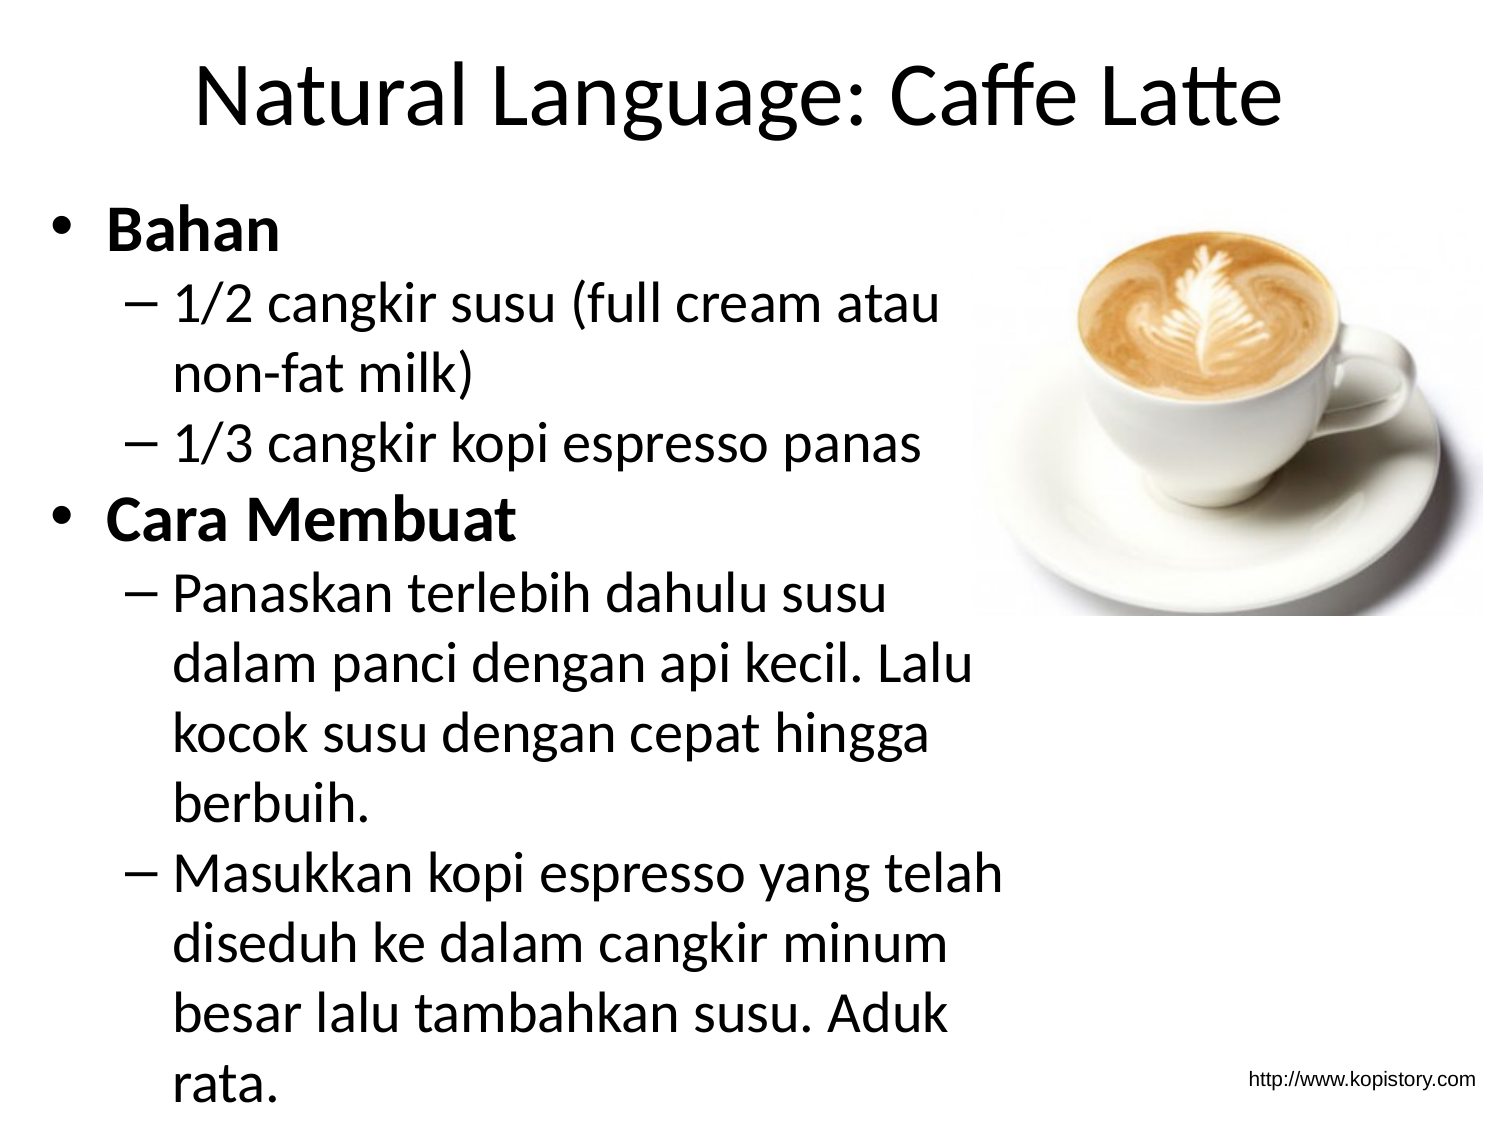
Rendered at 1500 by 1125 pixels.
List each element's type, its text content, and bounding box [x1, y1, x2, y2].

text_box http://www.kopistory.com [1233, 1058, 1492, 1099]
picture [972, 207, 1483, 617]
list Bahan 1/2 cangkir susu (full cream atau non-fat milk) 1/3 cangkir kopi espresso panas Cara Membuat Panaskan terlebih dahulu susu dalam panci dengan api kecil. Lalu kocok susu dengan cepat hingga berbuih. Masukkan kopi espresso yang telah diseduh ke dalam cangkir minum besar lalu tambahkan susu. Aduk rata. [35, 176, 1034, 1071]
title Natural Language: Caffe Latte [74, 0, 1426, 184]
